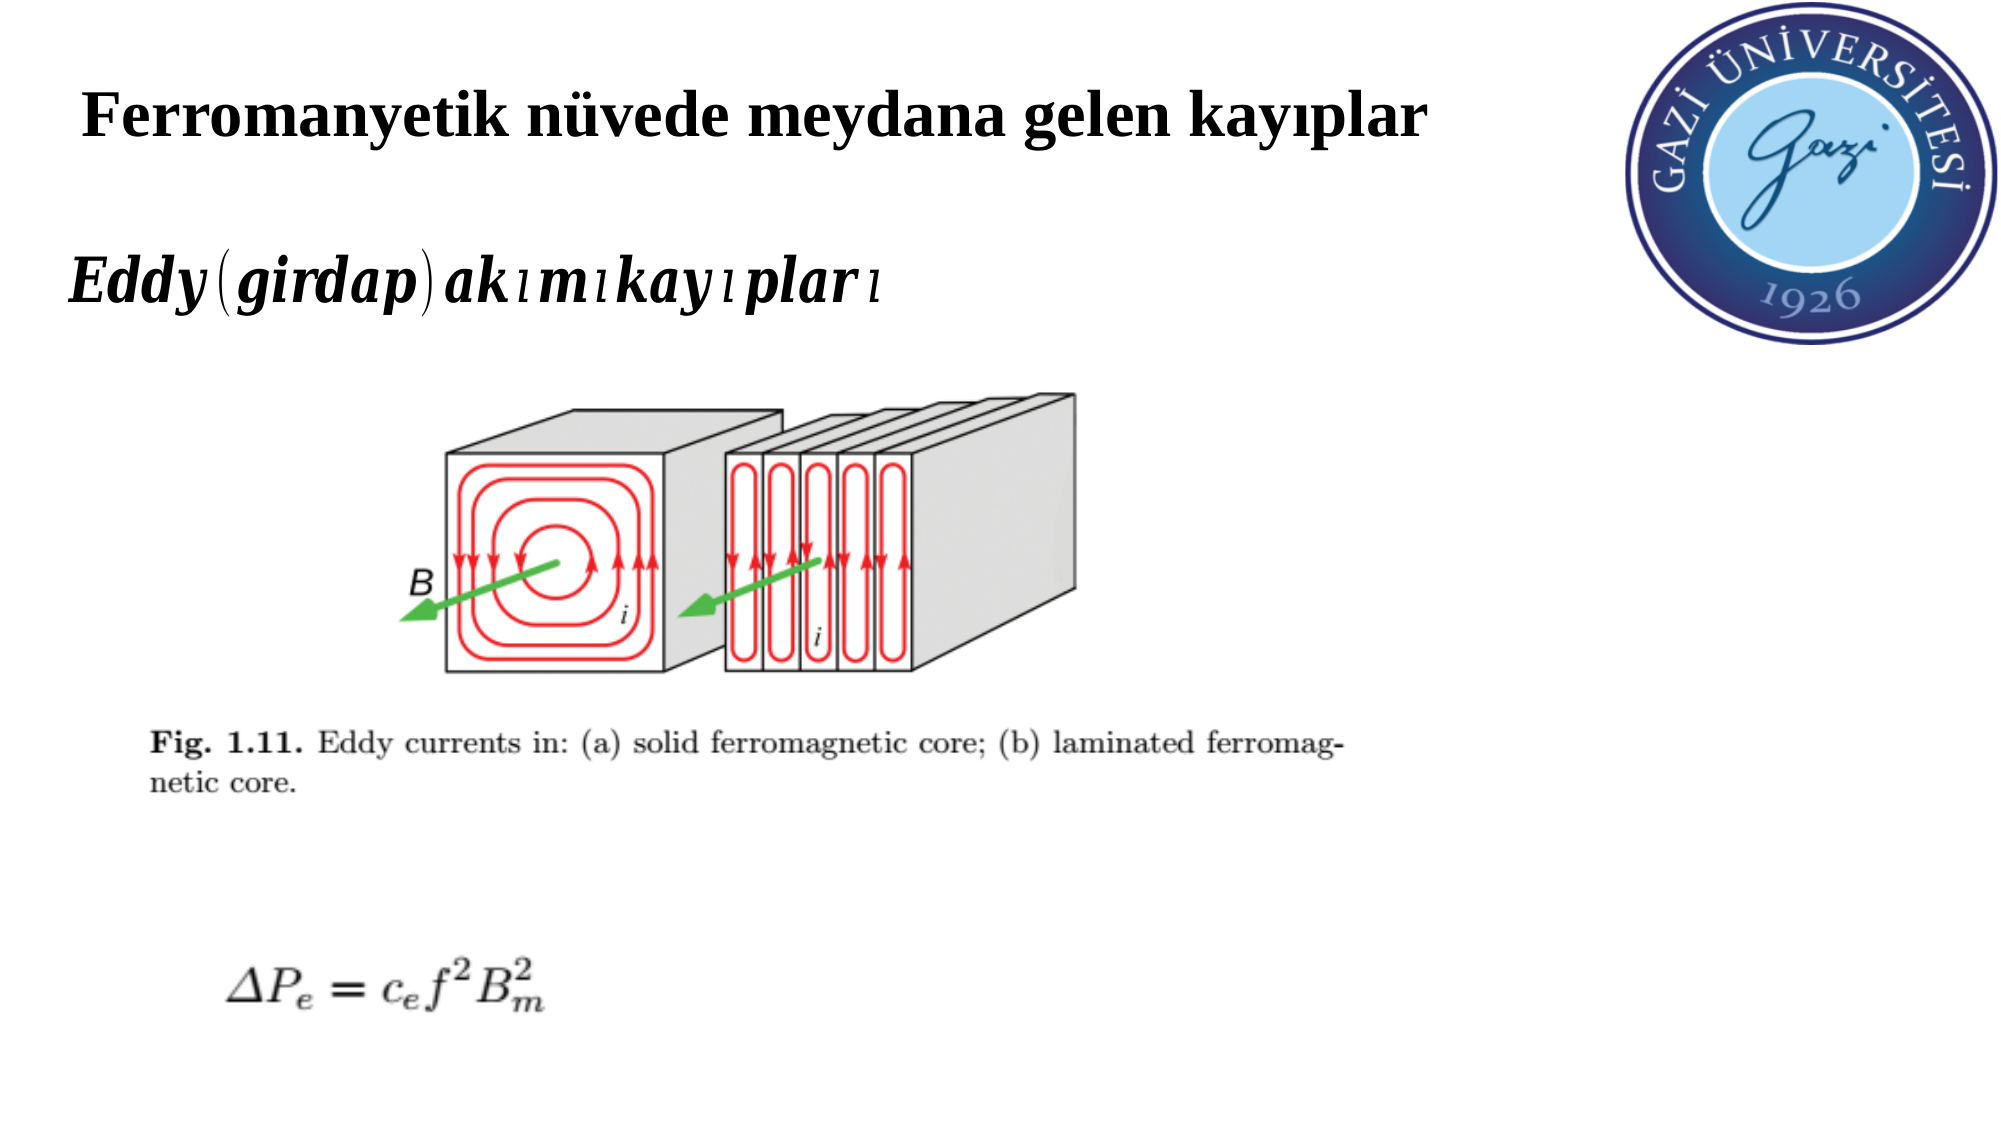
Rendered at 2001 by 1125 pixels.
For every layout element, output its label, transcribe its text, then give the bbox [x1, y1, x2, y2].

picture [1625, 2, 1998, 345]
picture [187, 907, 597, 1037]
picture [32, 366, 1438, 814]
title Ferromanyetik nüvede meydana gelen kayıplar [66, 35, 1525, 194]
